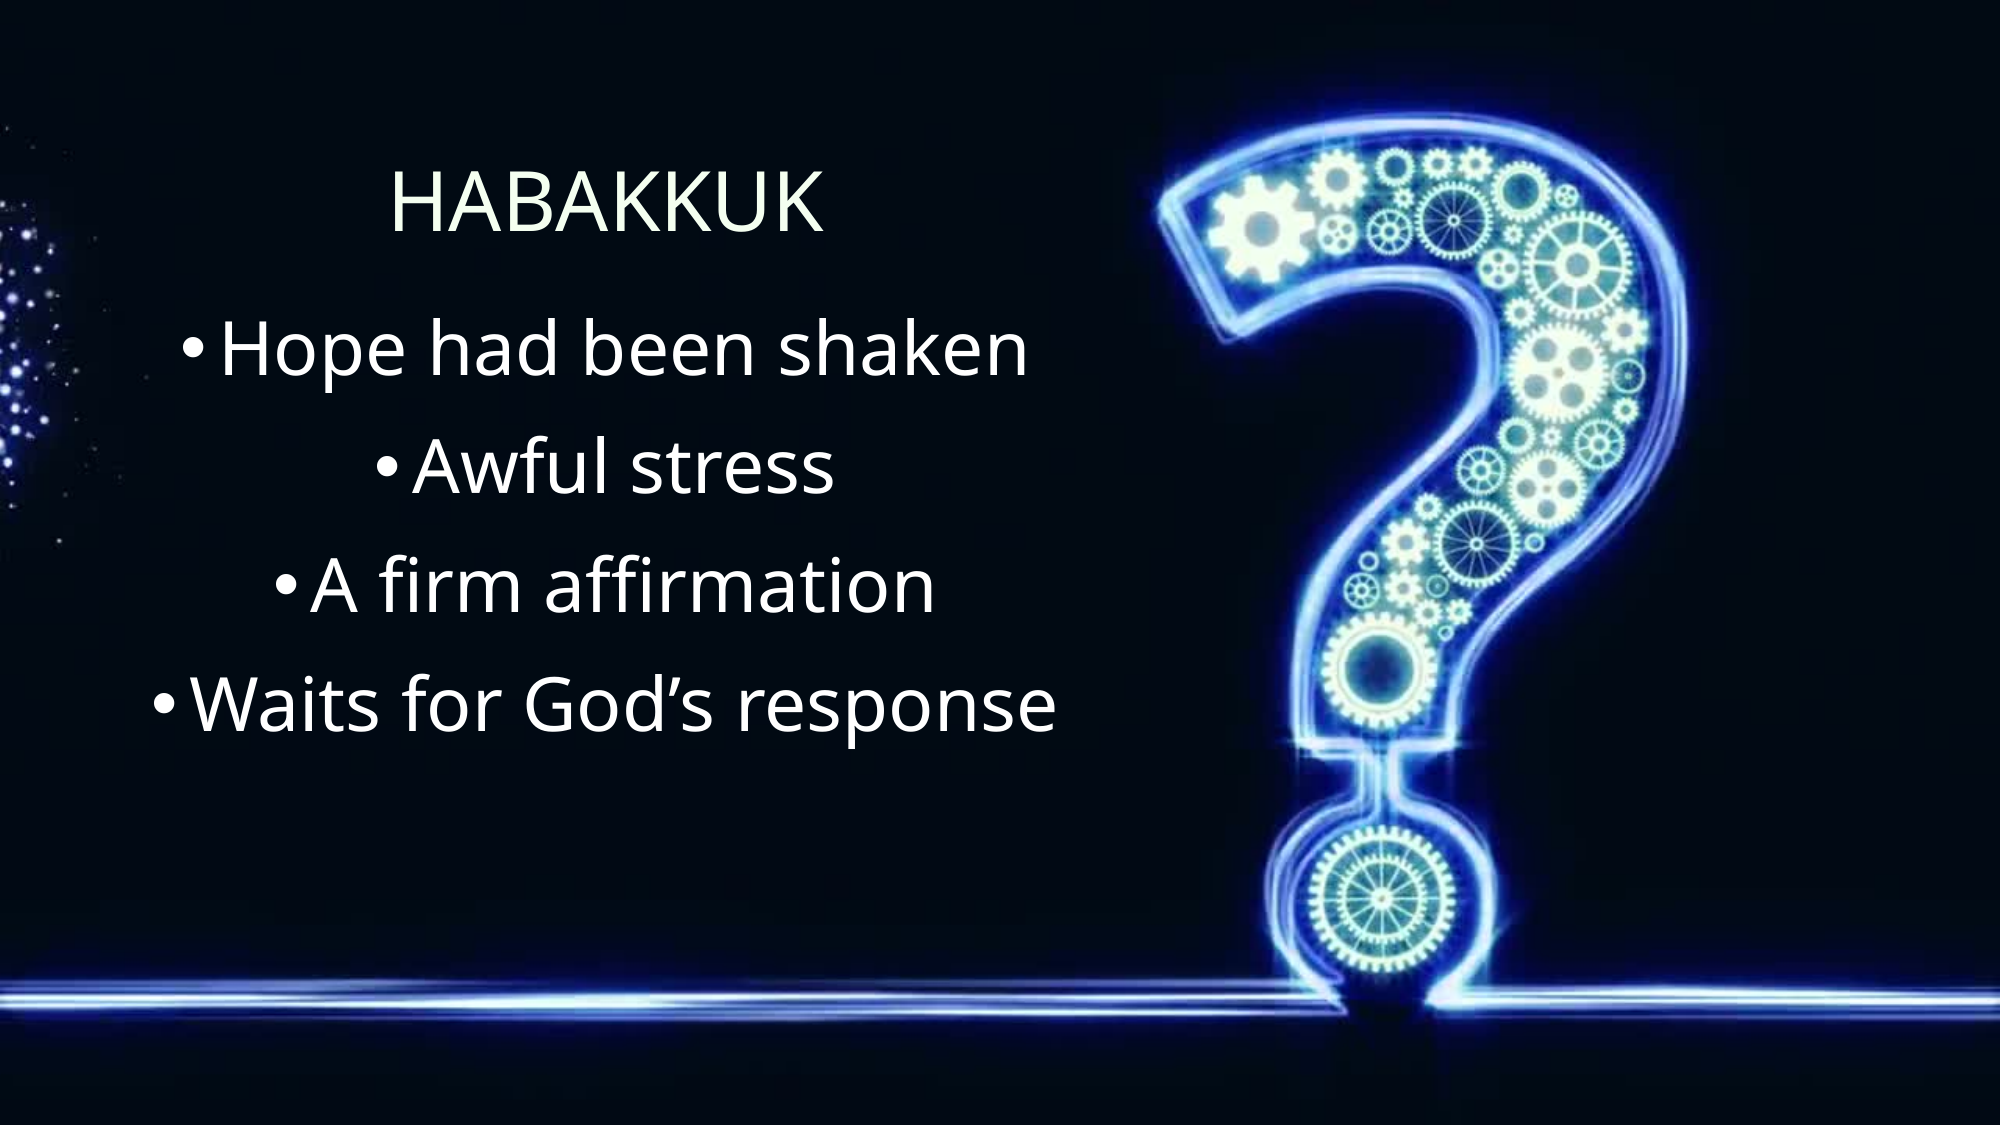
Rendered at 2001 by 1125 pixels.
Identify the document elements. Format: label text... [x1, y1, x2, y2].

list Hope had been shaken Awful stress A firm affirmation Waits for God’s response [94, 278, 1117, 957]
title Habakkuk [97, 115, 1115, 293]
picture [0, 0, 2000, 1125]
